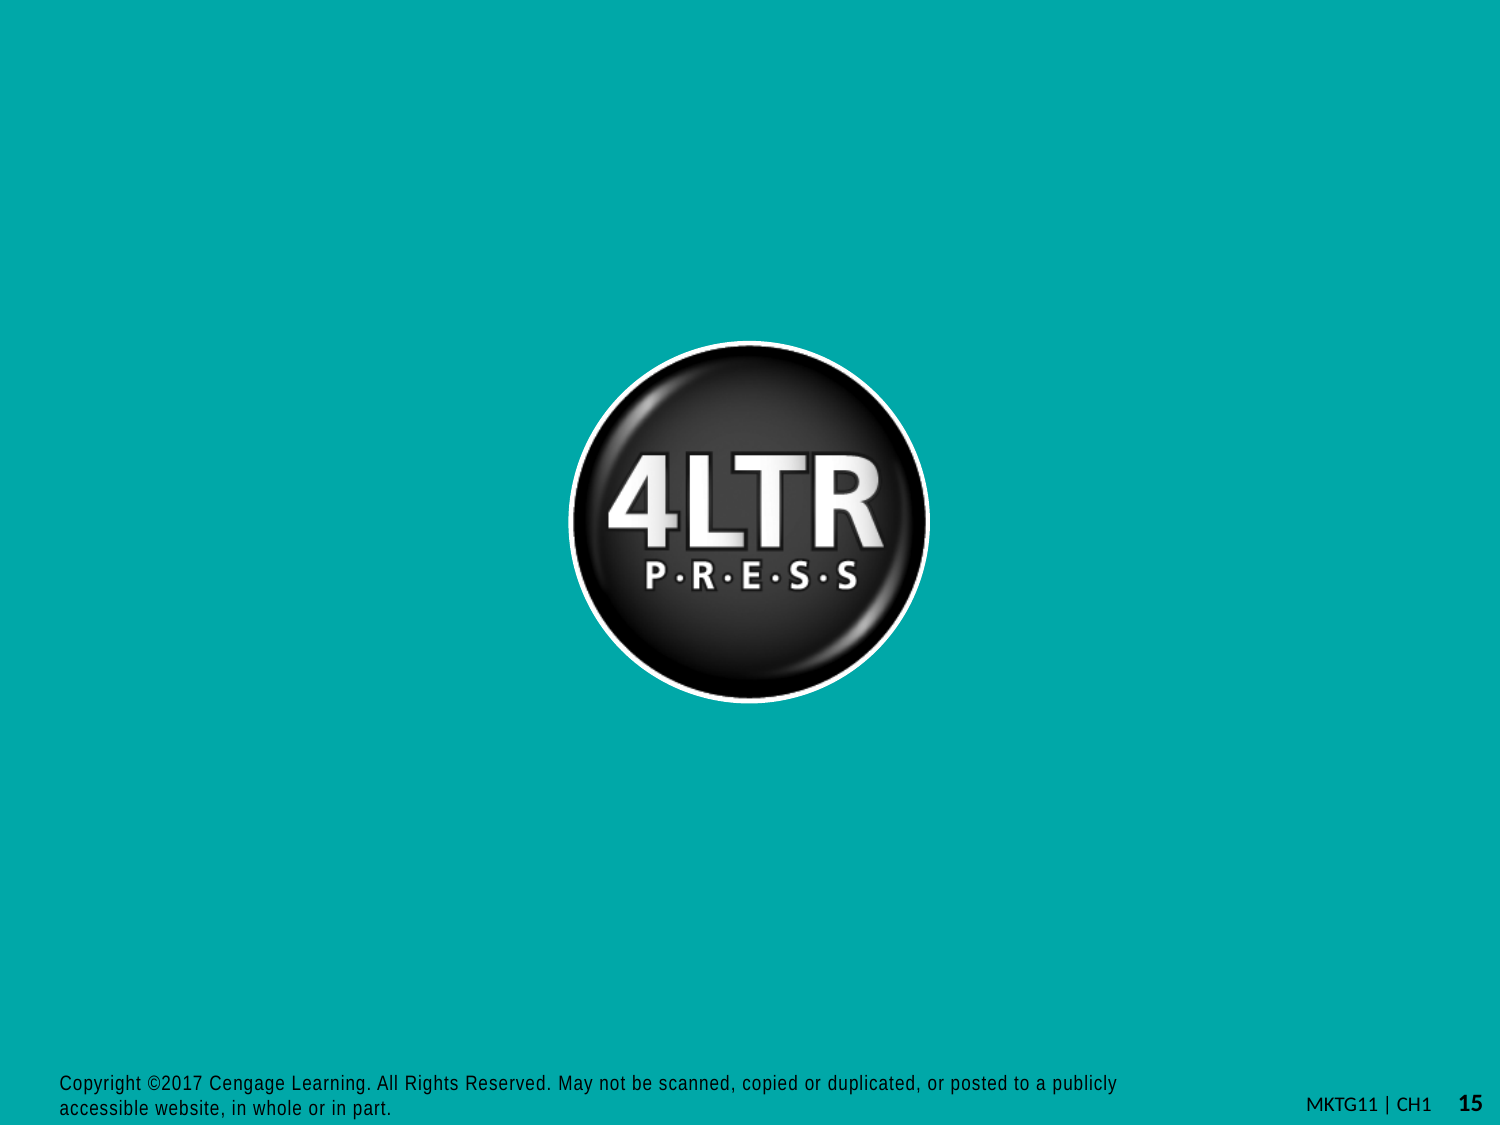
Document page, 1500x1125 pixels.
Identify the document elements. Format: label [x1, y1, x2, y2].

picture [568, 340, 930, 704]
